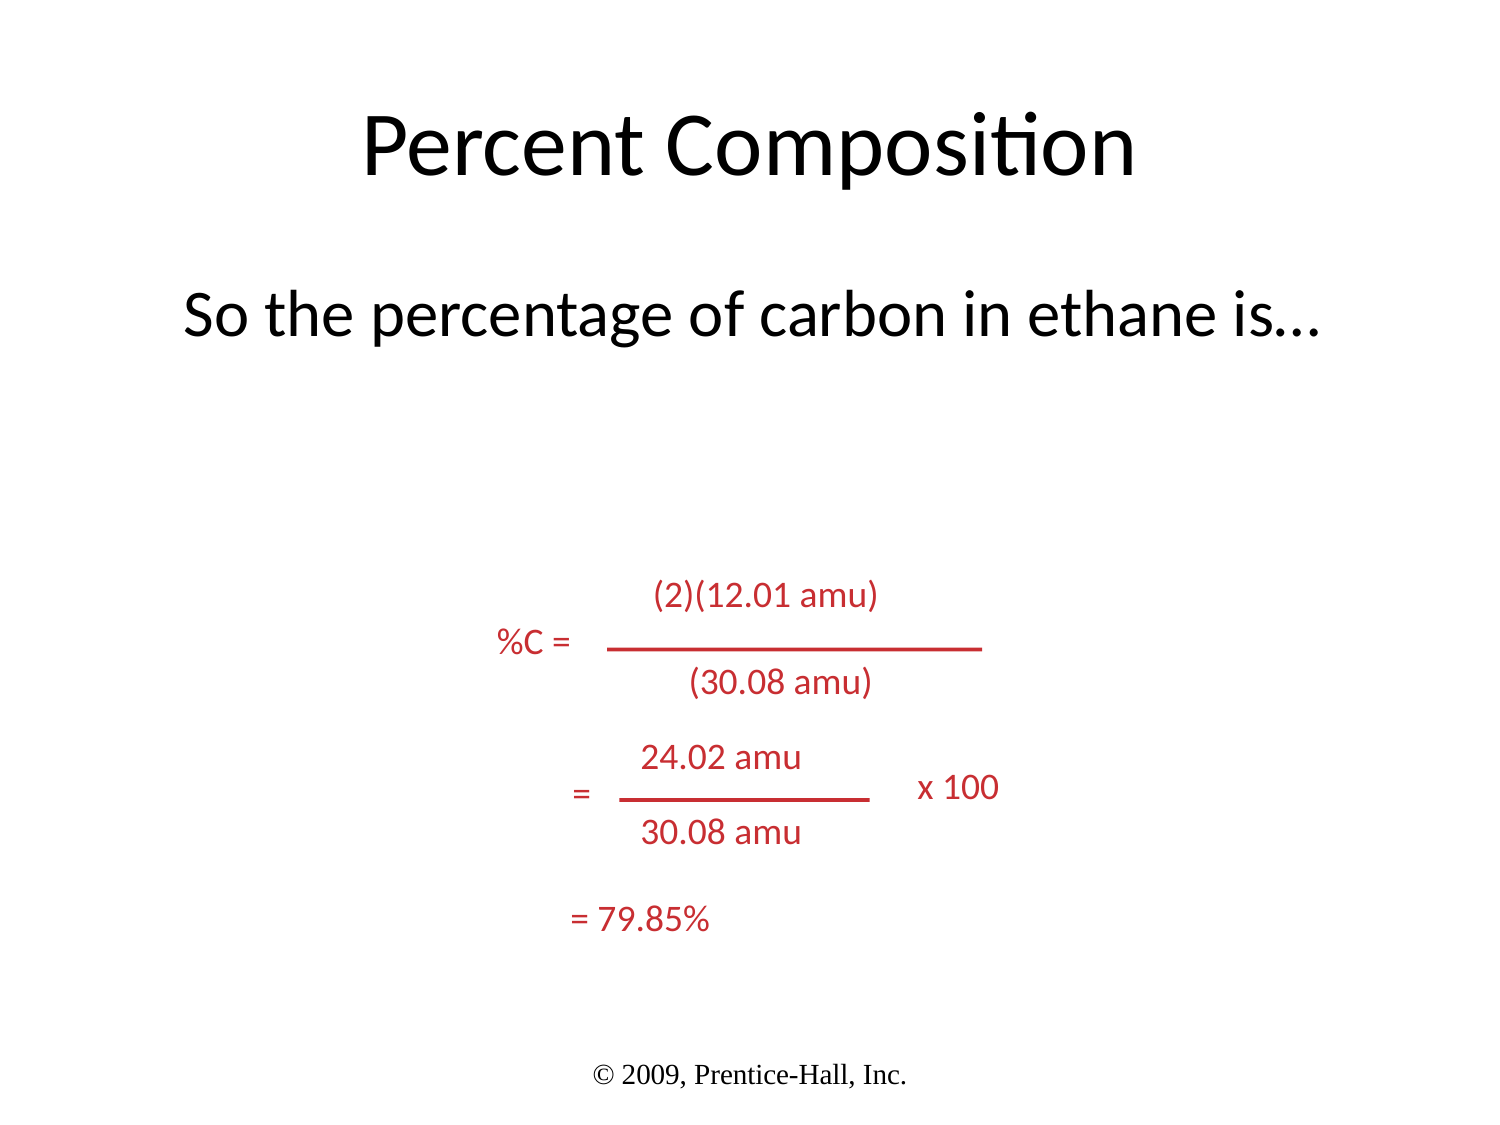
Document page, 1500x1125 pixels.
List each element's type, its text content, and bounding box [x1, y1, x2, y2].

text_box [552, 724, 1035, 861]
list So the percentage of carbon in ethane is… [112, 262, 1388, 463]
footer © 2009, Prentice-Hall, Inc. [512, 1042, 988, 1103]
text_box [456, 562, 983, 711]
text_box = 79.85% [555, 886, 725, 947]
title Percent Composition [75, 45, 1425, 233]
